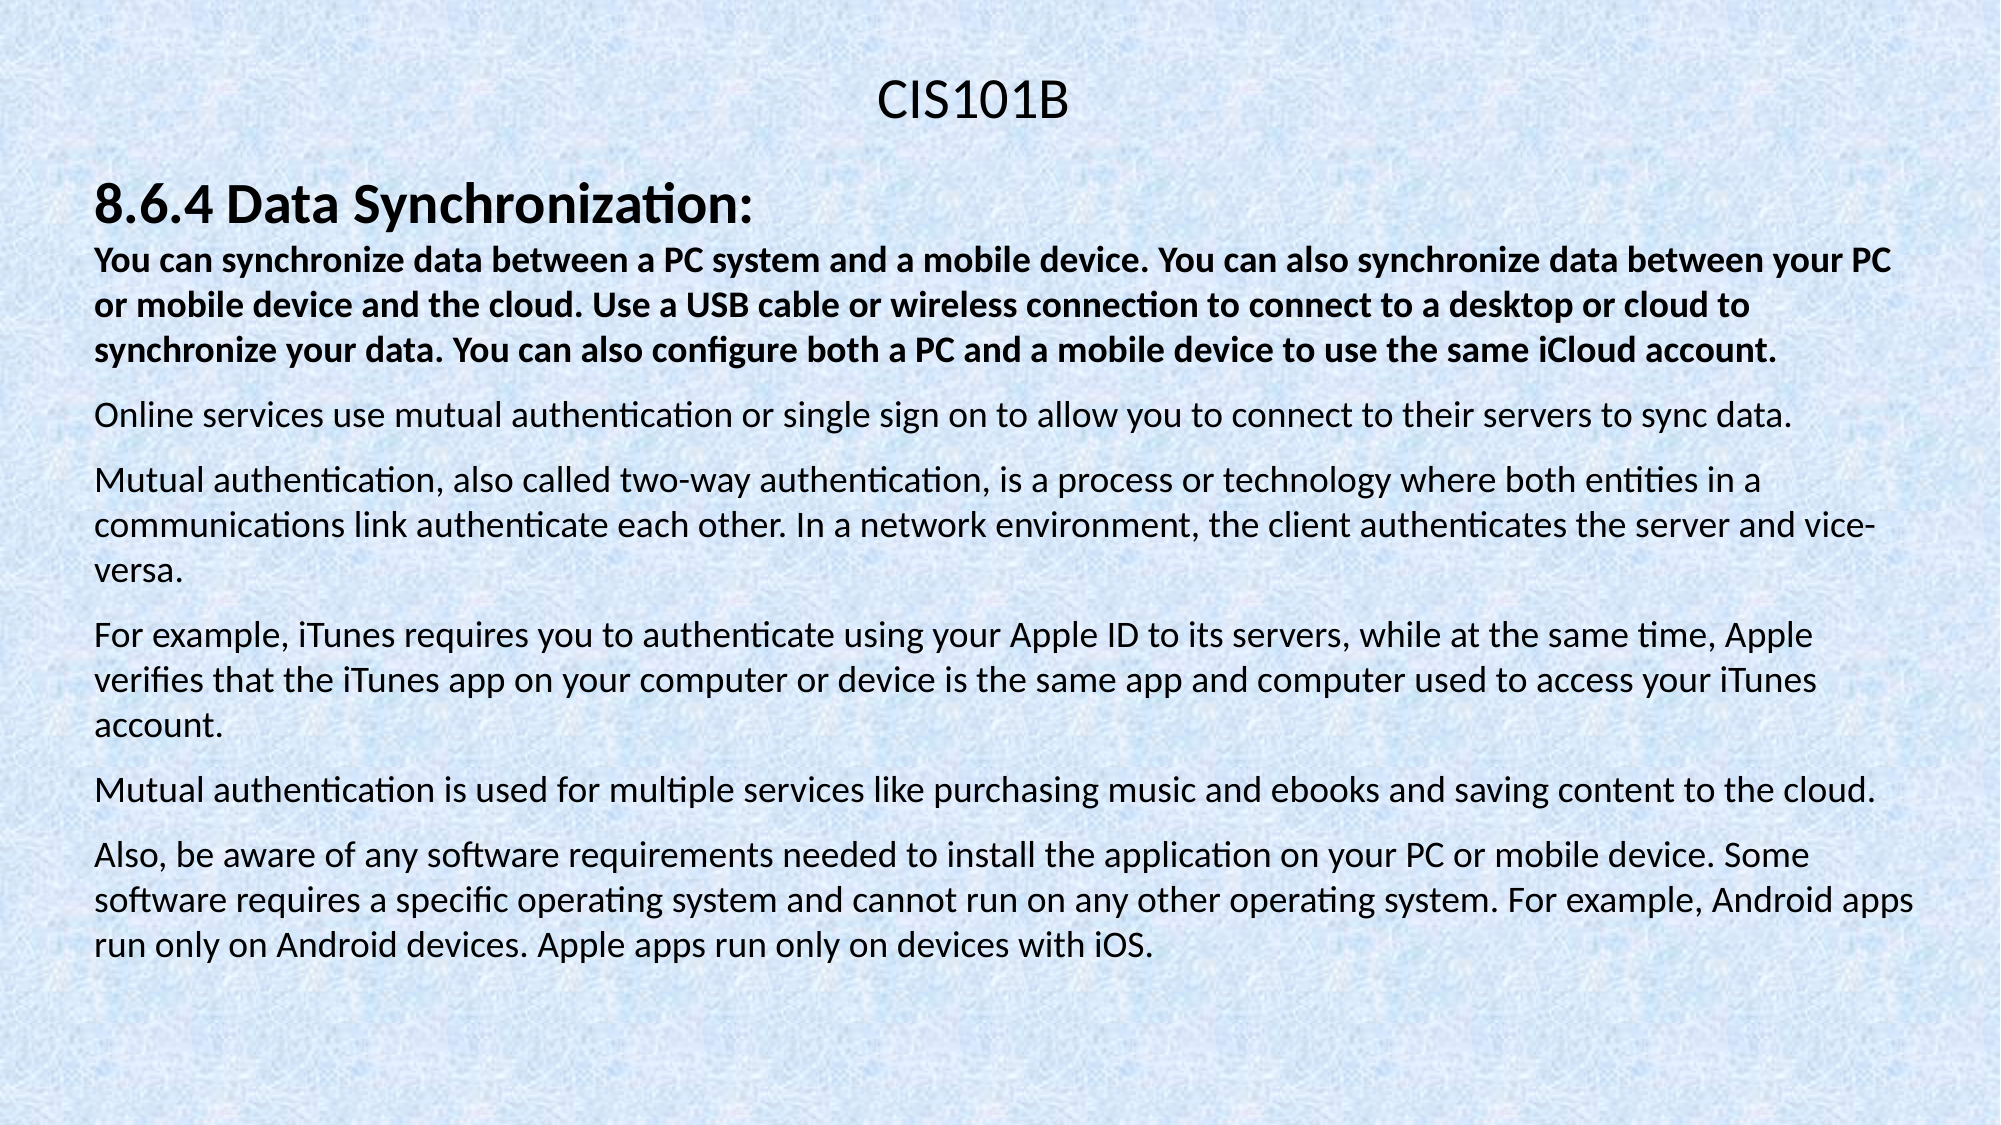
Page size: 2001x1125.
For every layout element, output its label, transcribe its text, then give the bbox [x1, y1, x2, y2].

text_box 8.6.4 Data Synchronization: You can synchronize data between a PC system and a mobile device. You can also synchronize data between your PC or mobile device and the cloud. Use a USB cable or wireless connection to connect to a desktop or cloud to synchronize your data. You can also configure both a PC and a mobile device to use the same iCloud account. Online services use mutual authentication or single sign on to allow you to connect to their servers to sync data. Mutual authentication, also called two-way authentication, is a process or technology where both entities in a communications link authenticate each other. In a network environment, the client authenticates the server and vice-versa. For example, iTunes requires you to authenticate using your Apple ID to its servers, while at the same time, Apple verifies that the iTunes app on your computer or device is the same app and computer used to access your iTunes account. Mutual authentication is used for multiple services like purchasing music and ebooks and saving content to the cloud. Also, be aware of any software requirements needed to install the application on your PC or mobile device. Some software requires a specific operating system and cannot run on any other operating system. For example, Android apps run only on Android devices. Apple apps run only on devices with iOS. [79, 158, 1941, 973]
picture [0, 0, 2001, 1125]
text_box CIS101B [825, 52, 1123, 138]
